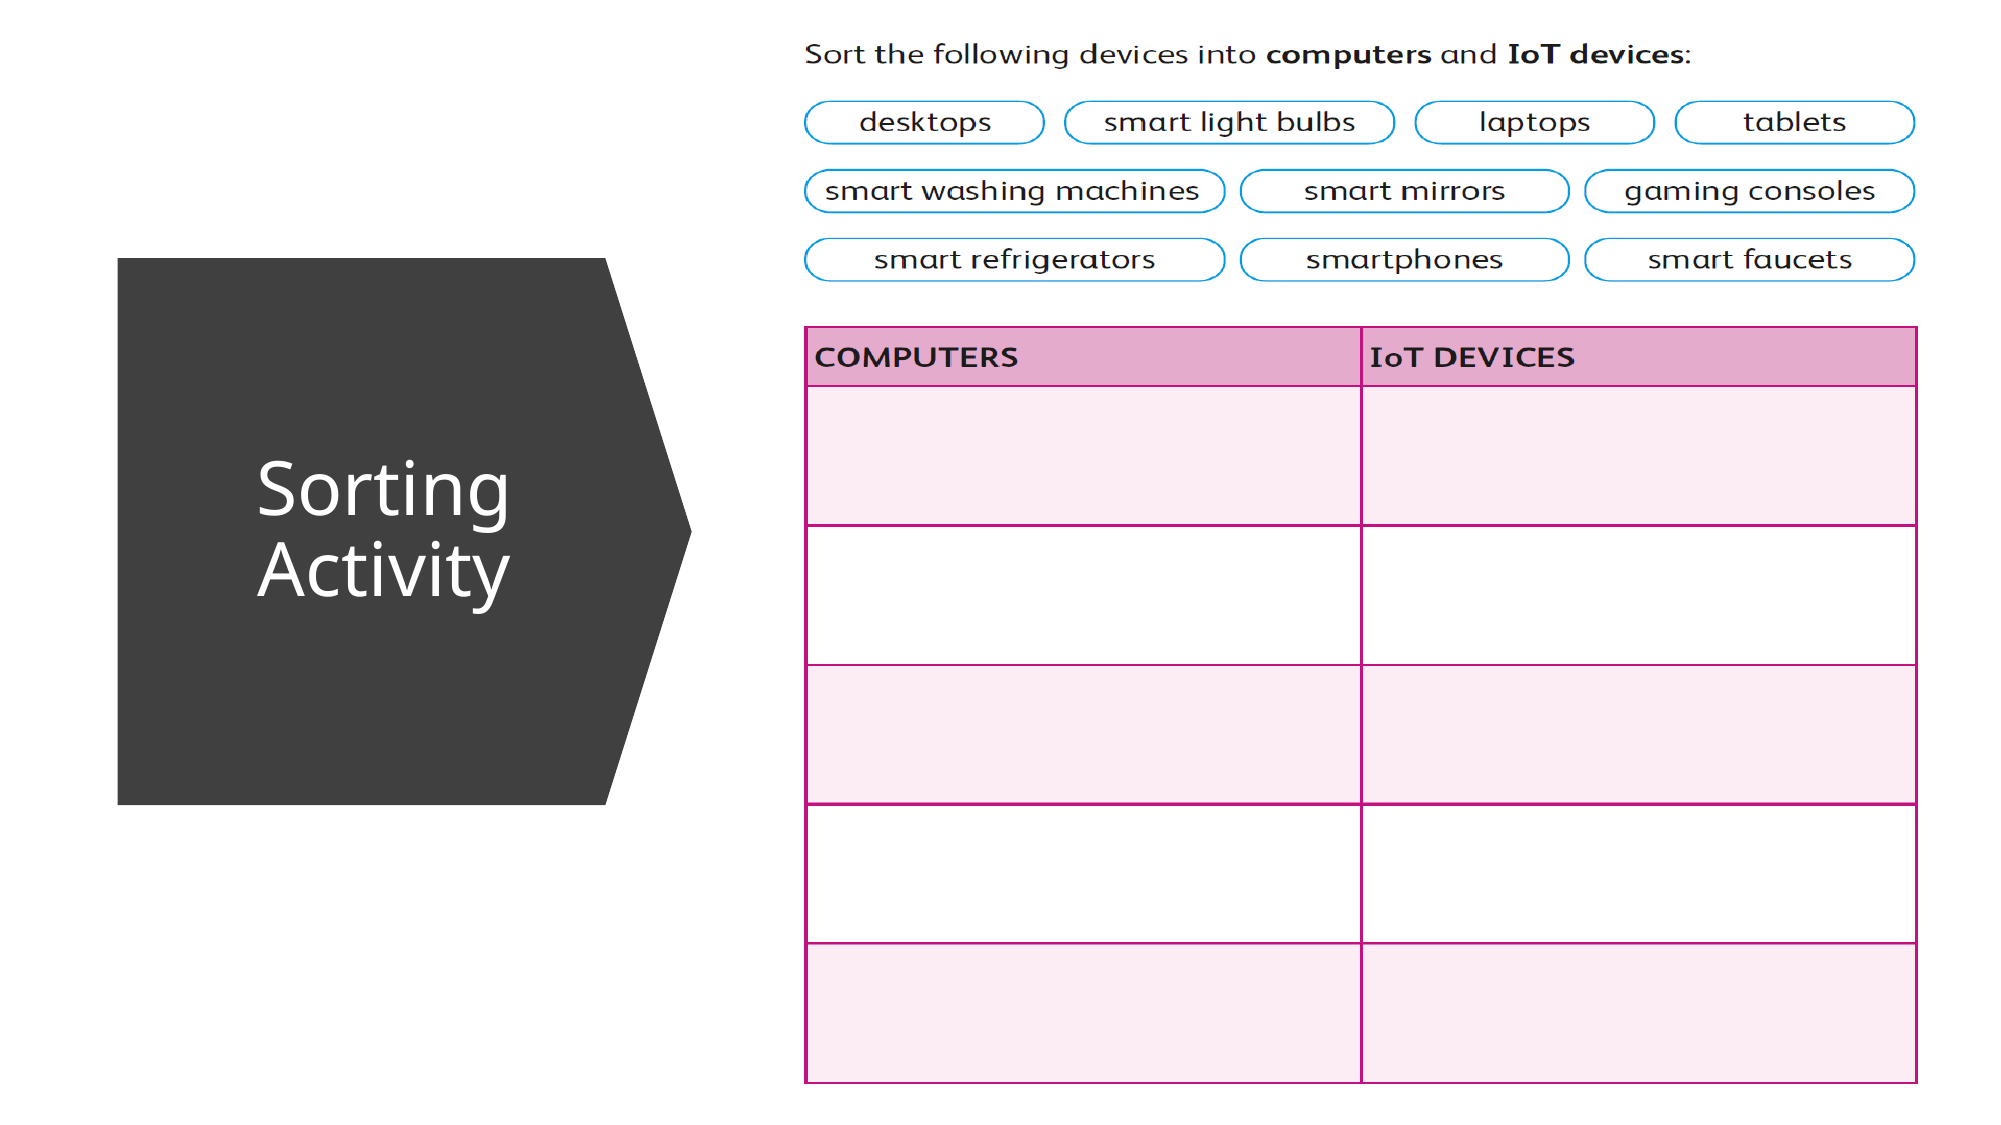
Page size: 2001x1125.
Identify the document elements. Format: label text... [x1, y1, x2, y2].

text_box [116, 257, 693, 807]
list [784, 26, 1932, 1099]
title Sorting Activity [168, 322, 601, 741]
